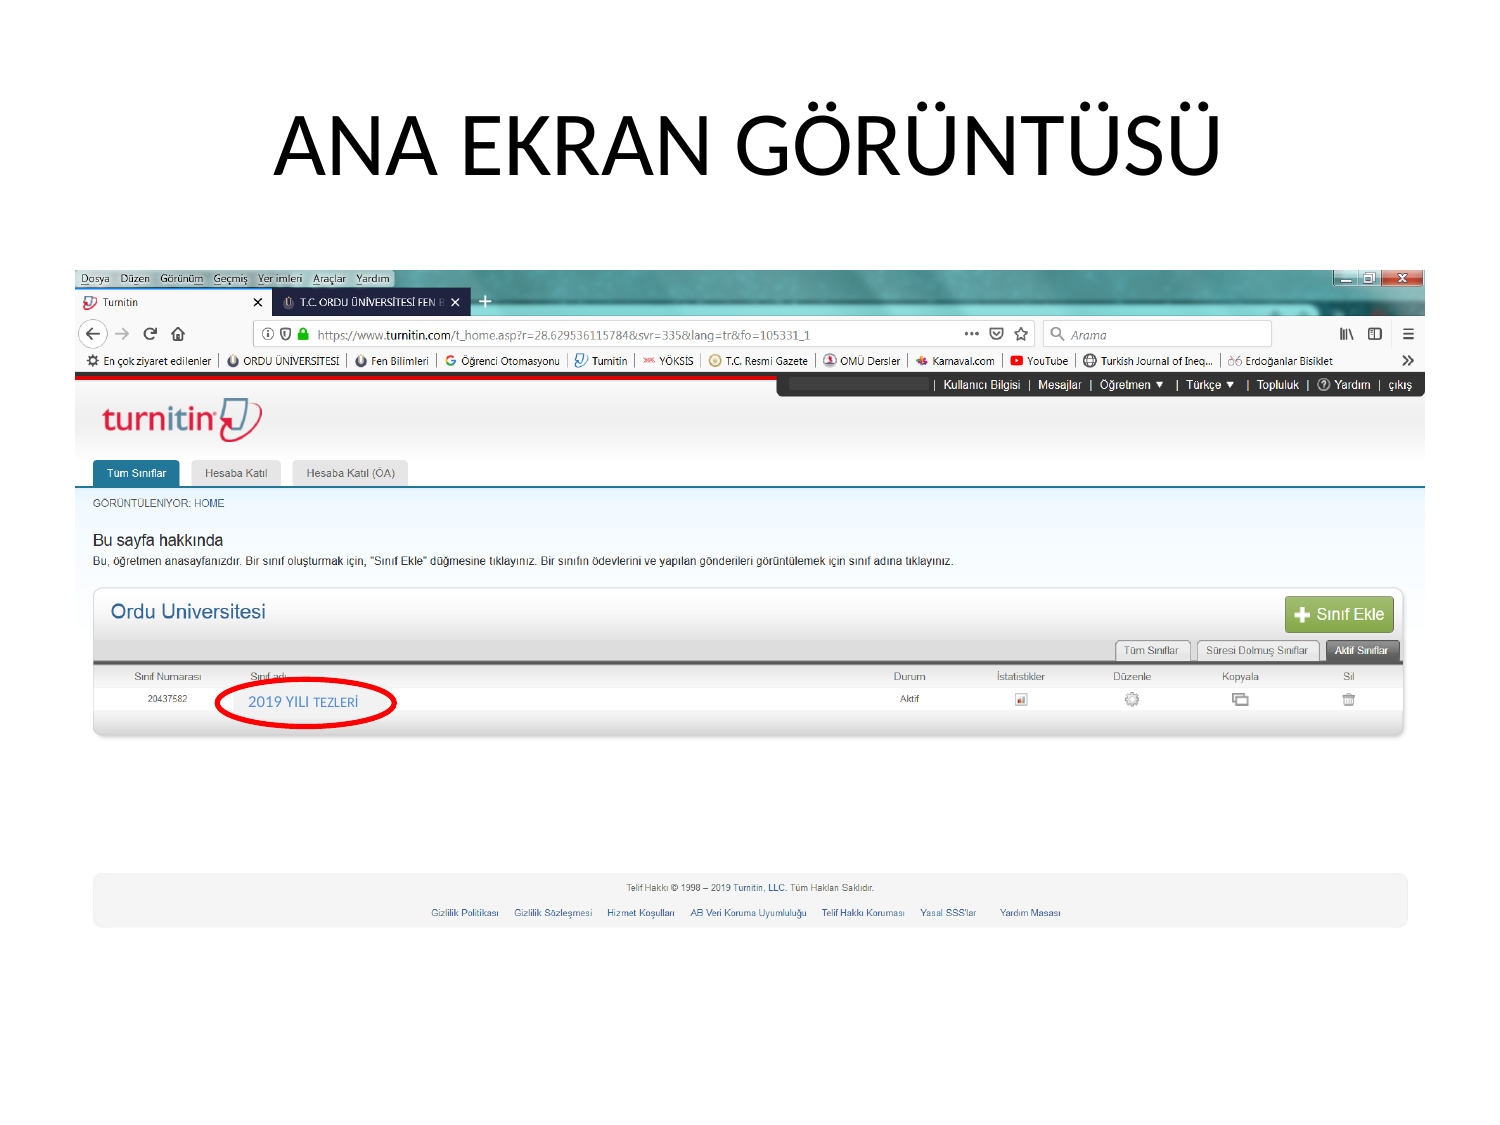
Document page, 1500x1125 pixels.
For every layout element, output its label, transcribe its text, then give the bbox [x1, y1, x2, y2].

title ANA EKRAN GÖRÜNTÜSÜ [75, 45, 1425, 233]
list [74, 270, 1426, 997]
